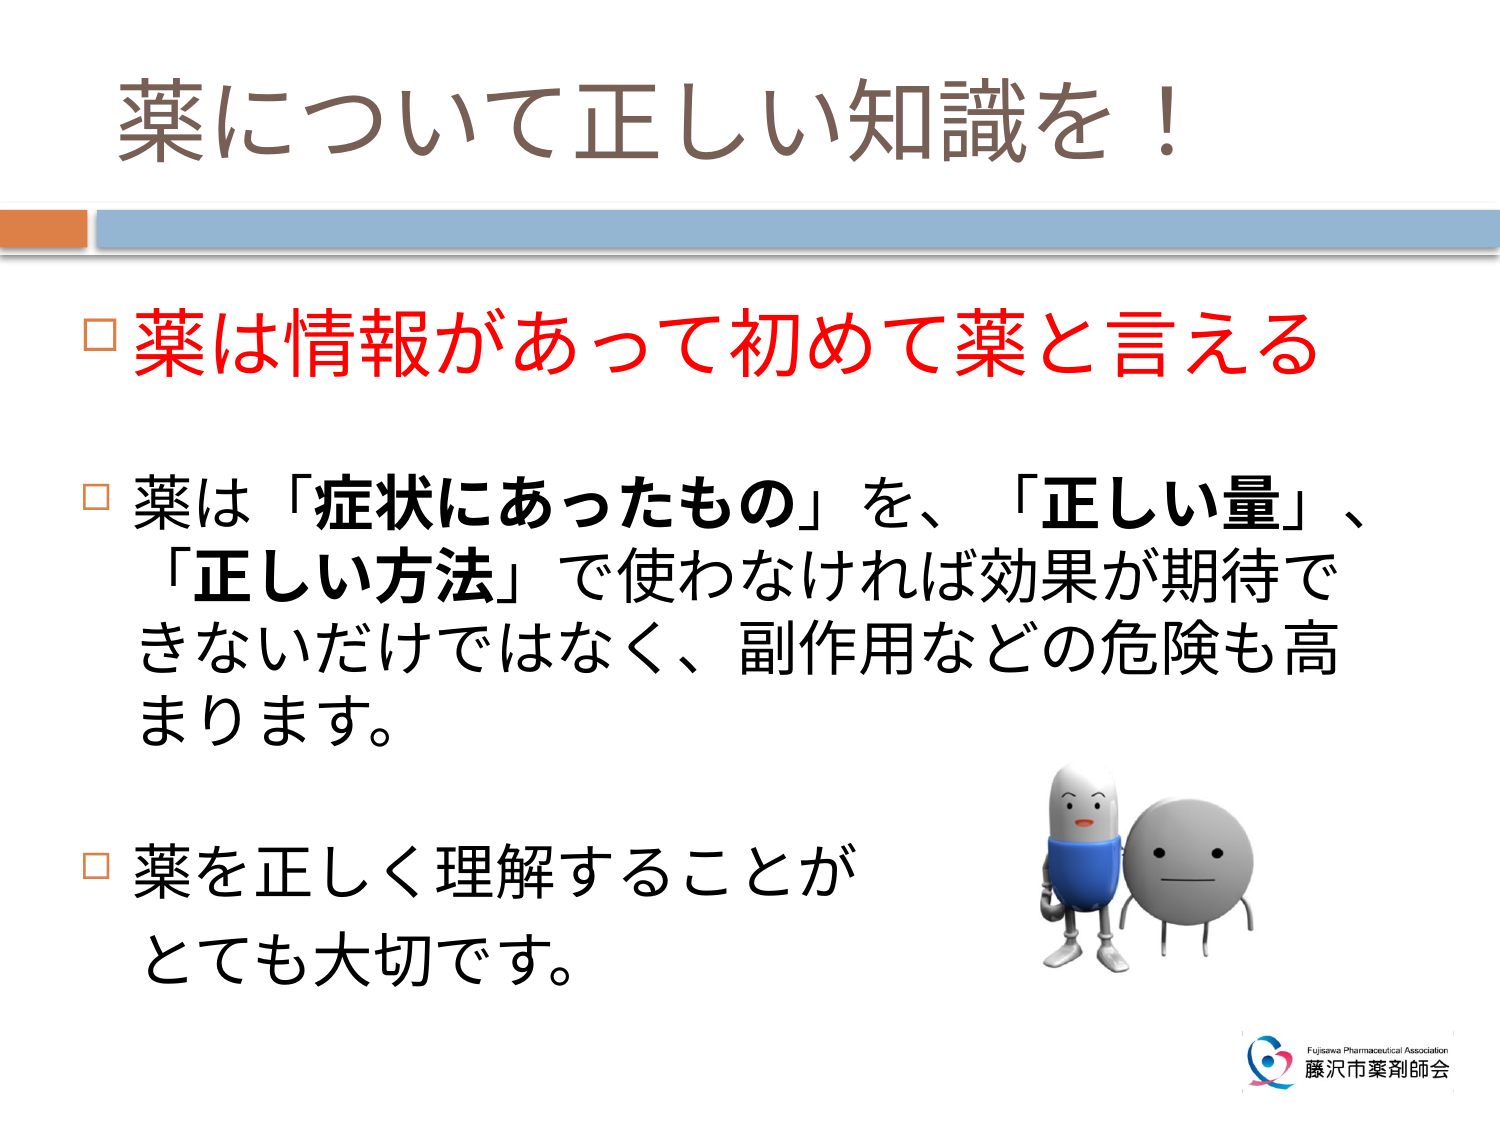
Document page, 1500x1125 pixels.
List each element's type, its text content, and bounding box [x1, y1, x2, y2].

picture [926, 703, 1353, 1024]
picture [1241, 1030, 1454, 1093]
title 薬について正しい知識を！ [100, 37, 1438, 200]
list 薬は情報があって初めて薬と言える 薬は「症状にあったもの」を、「正しい量」、「正しい方法」で使わなければ効果が期待できないだけではなく、副作用などの危険も高まります。 薬を正しく理解することが とても大切です。 [64, 288, 1415, 1093]
